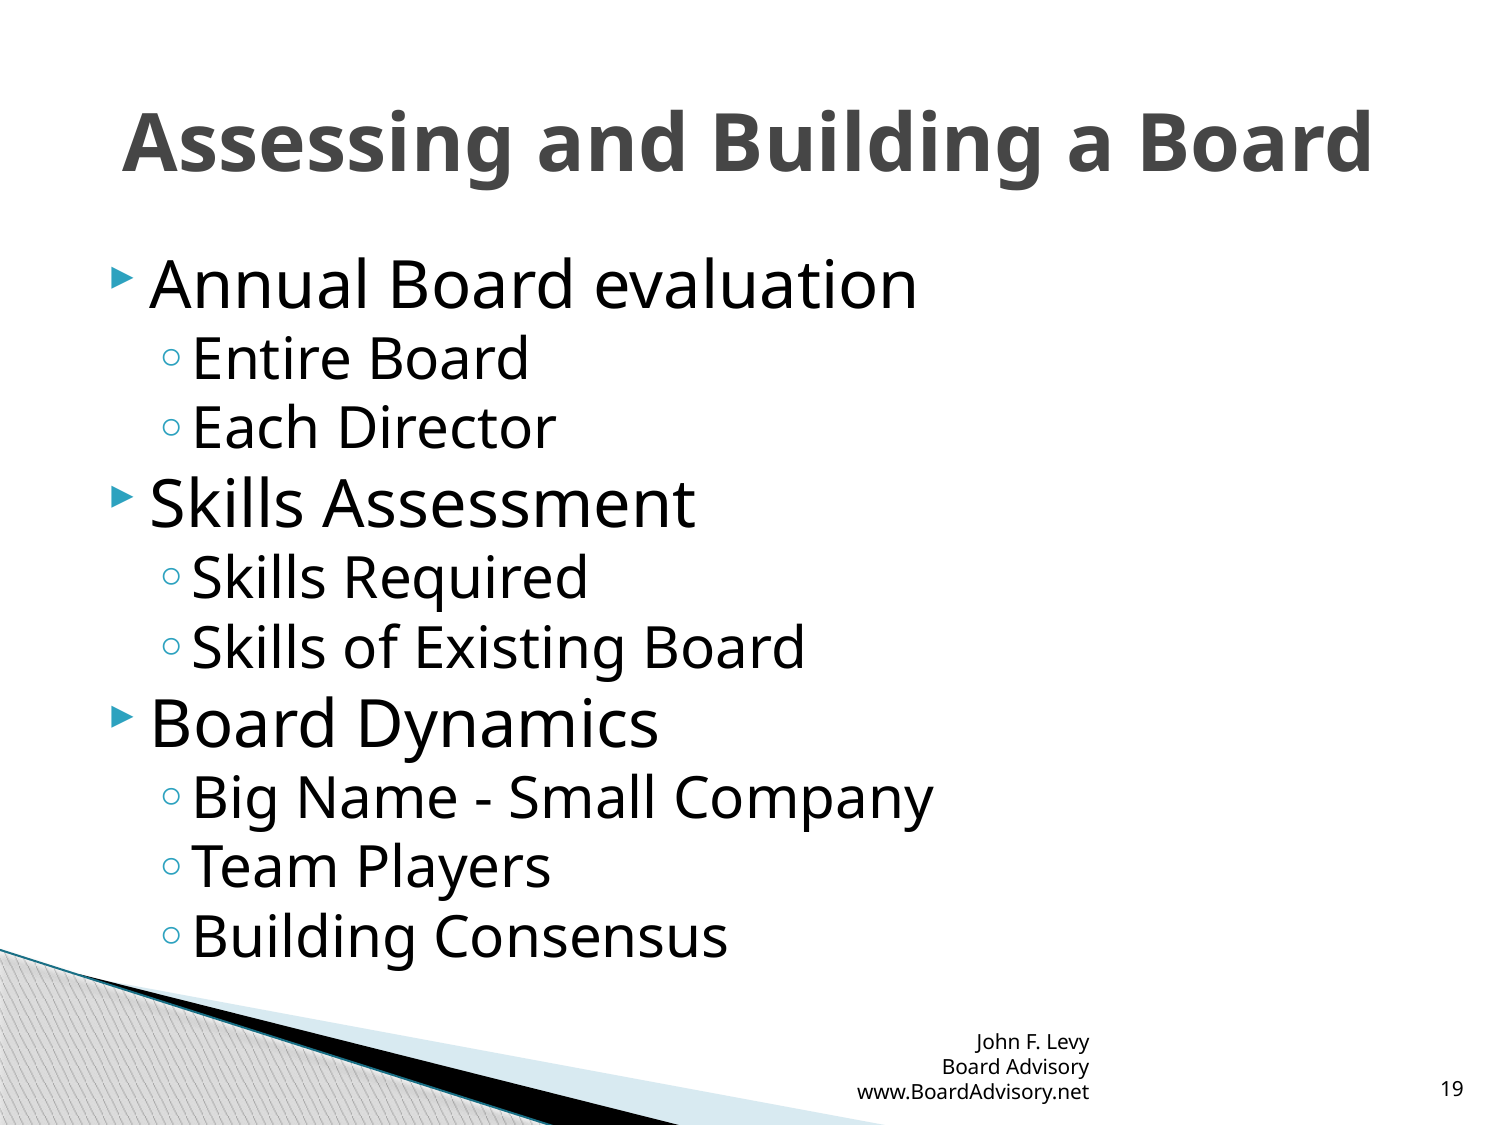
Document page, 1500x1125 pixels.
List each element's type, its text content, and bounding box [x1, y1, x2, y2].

footer John F. Levy Board Advisory www.BoardAdvisory.net [718, 1012, 1105, 1112]
title Assessing and Building a Board [75, 45, 1425, 233]
list Annual Board evaluation Entire Board Each Director Skills Assessment Skills Required Skills of Existing Board Board Dynamics Big Name - Small Company Team Players Building Consensus [75, 243, 1425, 986]
slide_number 19 [1418, 1051, 1479, 1112]
